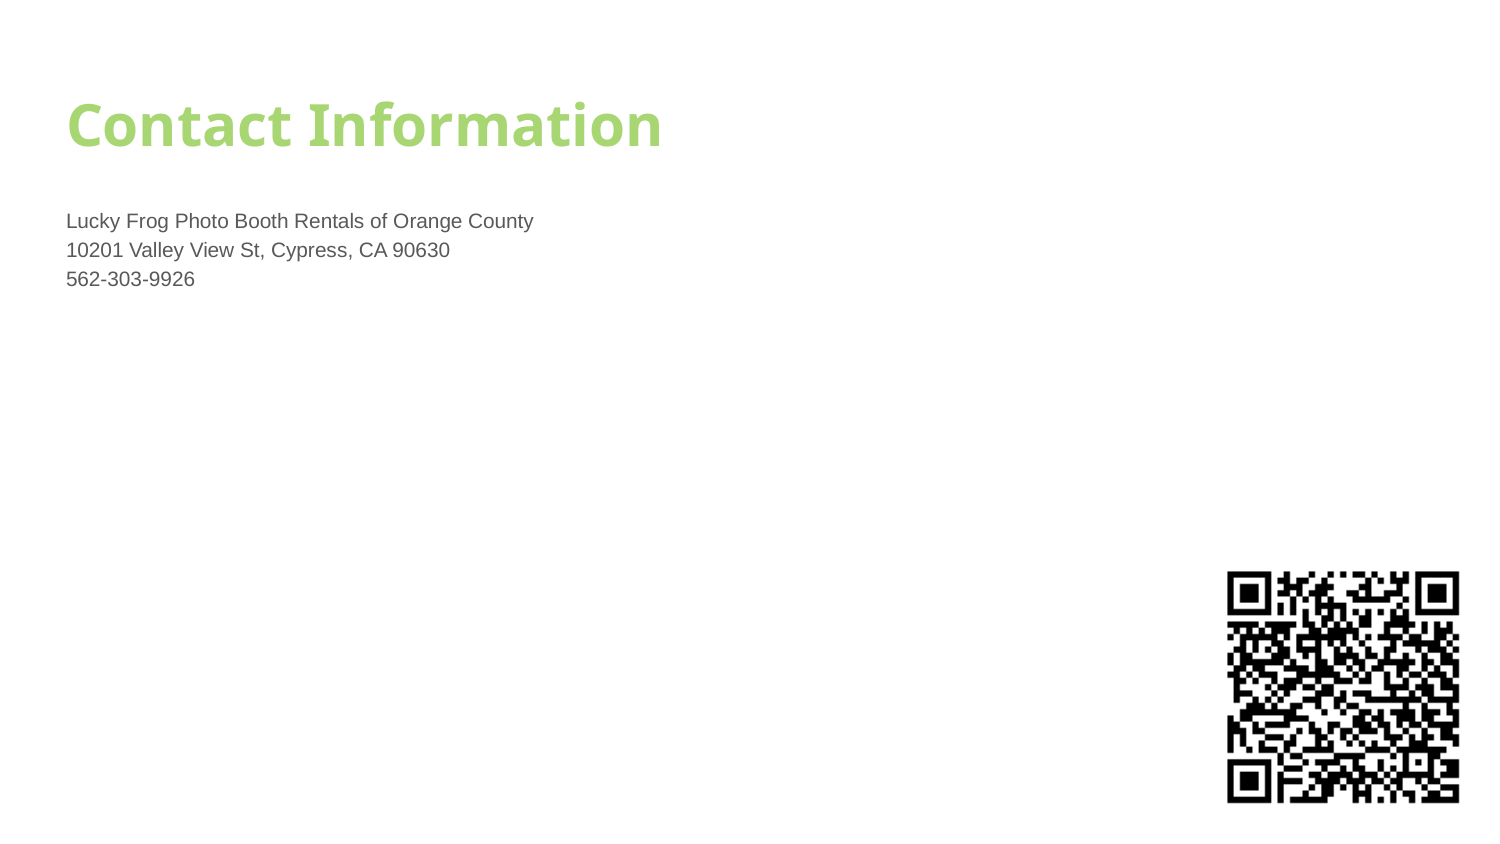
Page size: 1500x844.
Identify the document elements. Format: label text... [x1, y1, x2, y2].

picture [1187, 530, 1500, 844]
list Lucky Frog Photo Booth Rentals of Orange County 10201 Valley View St, Cypress, CA 90630 562-303-9926 [51, 189, 1449, 750]
title Contact Information [51, 72, 1449, 167]
